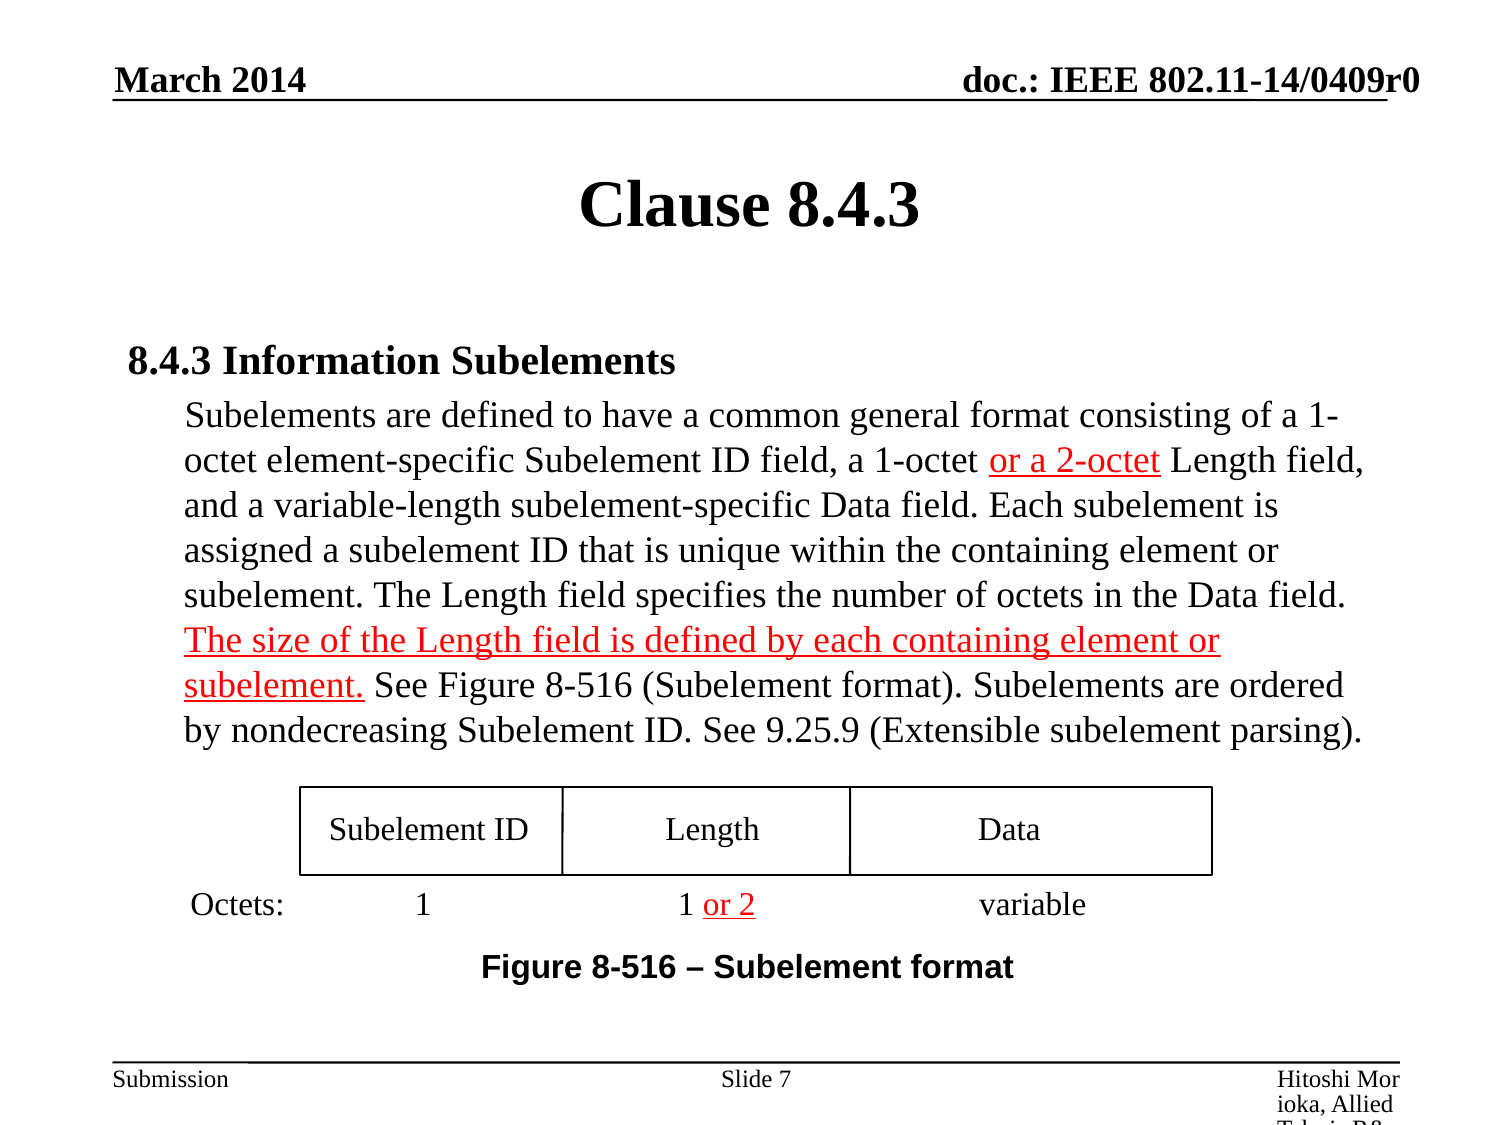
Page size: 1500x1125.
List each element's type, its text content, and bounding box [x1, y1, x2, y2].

text_box 1 or 2 [663, 874, 771, 930]
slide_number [114, 54, 309, 101]
slide_number Slide 7 [712, 1061, 800, 1093]
text_box variable [964, 874, 1102, 930]
text_box Length [650, 799, 775, 855]
footer Hitoshi Morioka, Allied Telesis R&D Center [1276, 1061, 1402, 1093]
text_box [564, 787, 849, 875]
text_box Data [963, 799, 1056, 855]
text_box [852, 787, 1213, 875]
list 8.4.3 Information Subelements Subelements are defined to have a common general format consisting of a 1-octet element-specific Subelement ID field, a 1-octet or a 2-octet Length field, and a variable-length subelement-specific Data field. Each subelement is assigned a subelement ID that is unique within the containing element or subelement. The Length field specifies the number of octets in the Data field. The size of the Length field is defined by each containing element or subelement. See Figure 8-516 (Subelement format). Subelements are ordered by nondecreasing Subelement ID. See 9.25.9 (Extensible subelement parsing). [112, 324, 1388, 776]
text_box [299, 787, 561, 875]
text_box Figure 8-516 – Subelement format [466, 937, 1030, 993]
title Clause 8.4.3 [112, 112, 1388, 288]
text_box Subelement ID [313, 799, 545, 855]
text_box 1 [400, 874, 447, 930]
text_box Octets: [175, 874, 300, 930]
